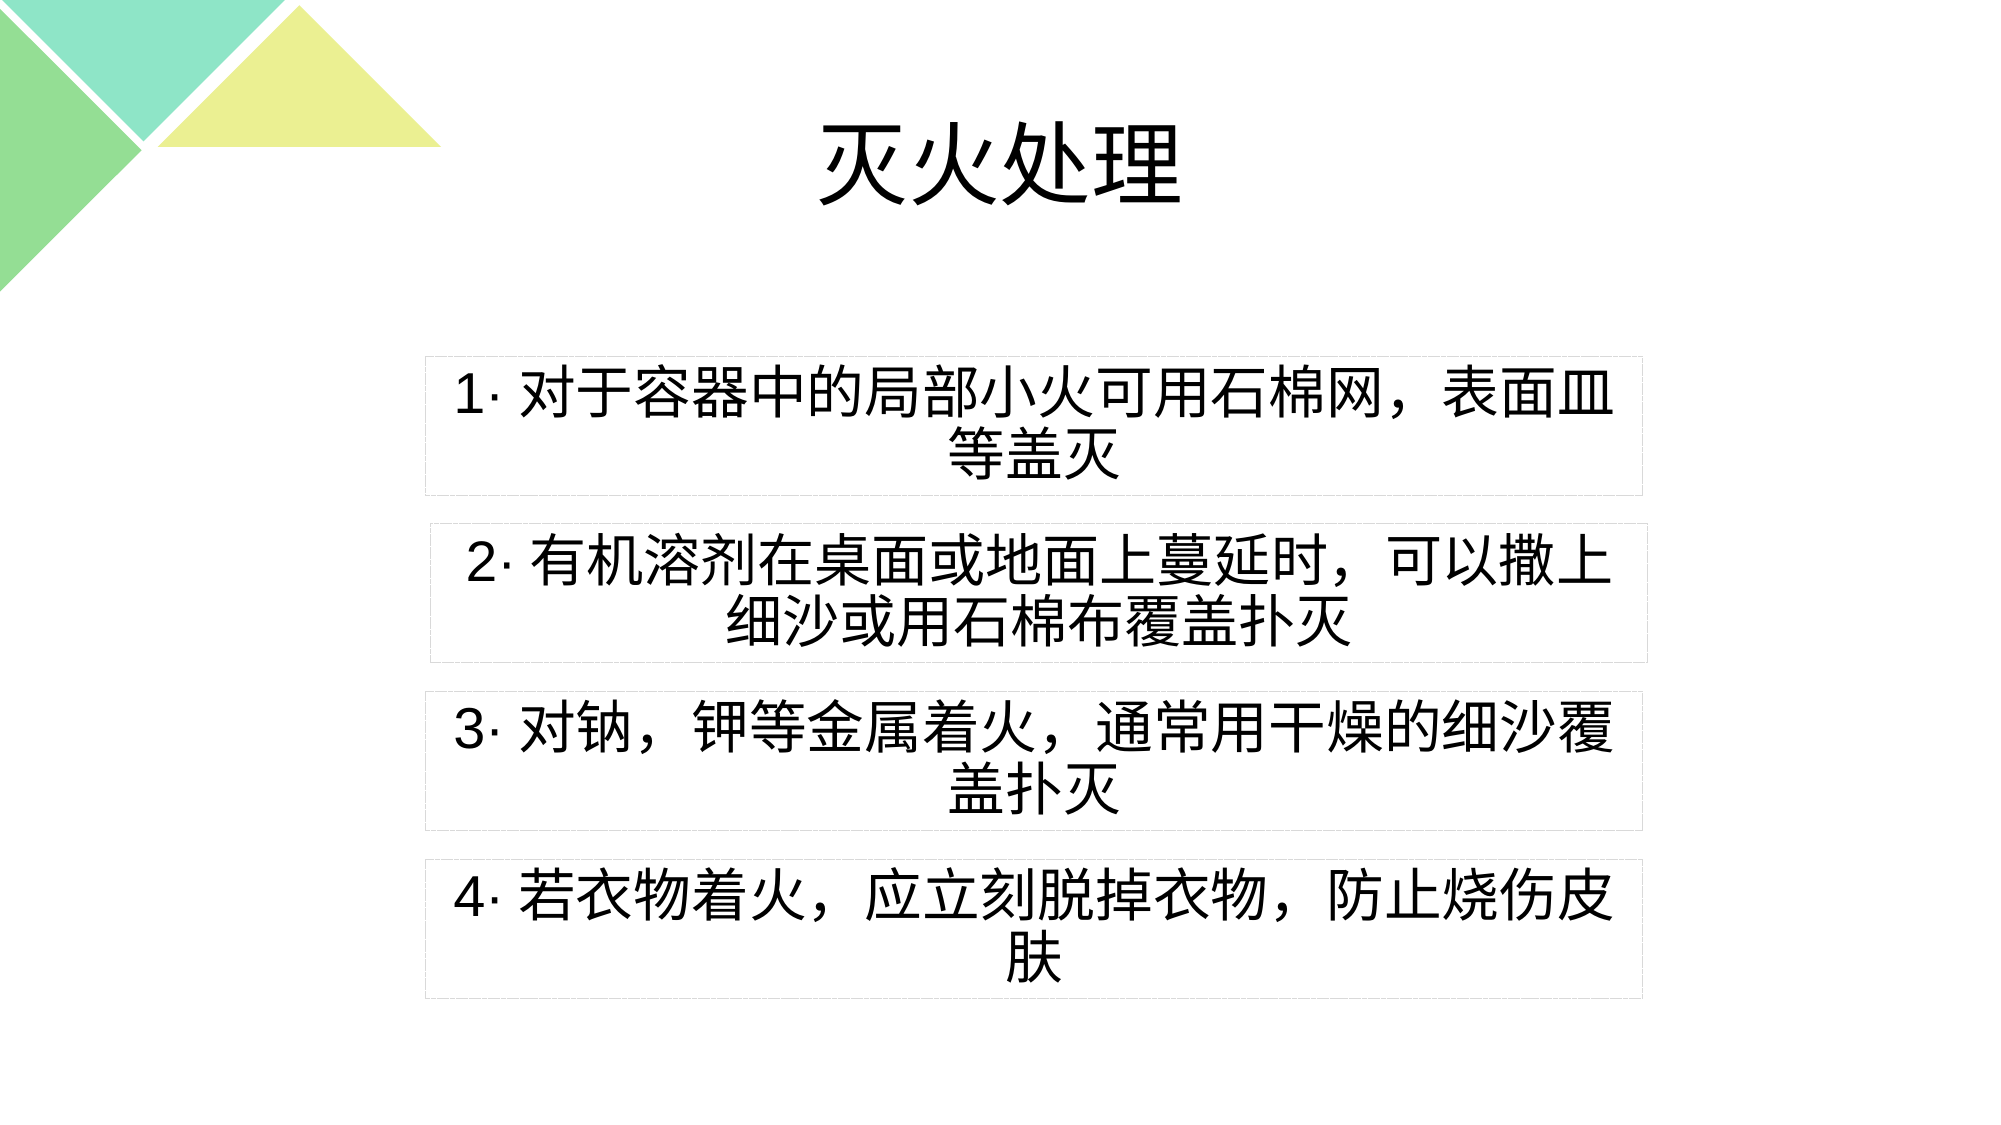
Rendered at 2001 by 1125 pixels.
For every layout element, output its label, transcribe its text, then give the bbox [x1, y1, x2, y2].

text_box 灭火处理 [137, 59, 1863, 278]
text_box 4·若衣物着火，应立刻脱掉衣物，防止烧伤皮肤 [425, 859, 1643, 999]
text_box 3·对钠，钾等金属着火，通常用干燥的细沙覆盖扑灭 [425, 691, 1643, 831]
text_box 2·有机溶剂在桌面或地面上蔓延时，可以撒上细沙或用石棉布覆盖扑灭 [430, 523, 1648, 663]
text_box 1·对于容器中的局部小火可用石棉网，表面皿等盖灭 [425, 356, 1643, 496]
